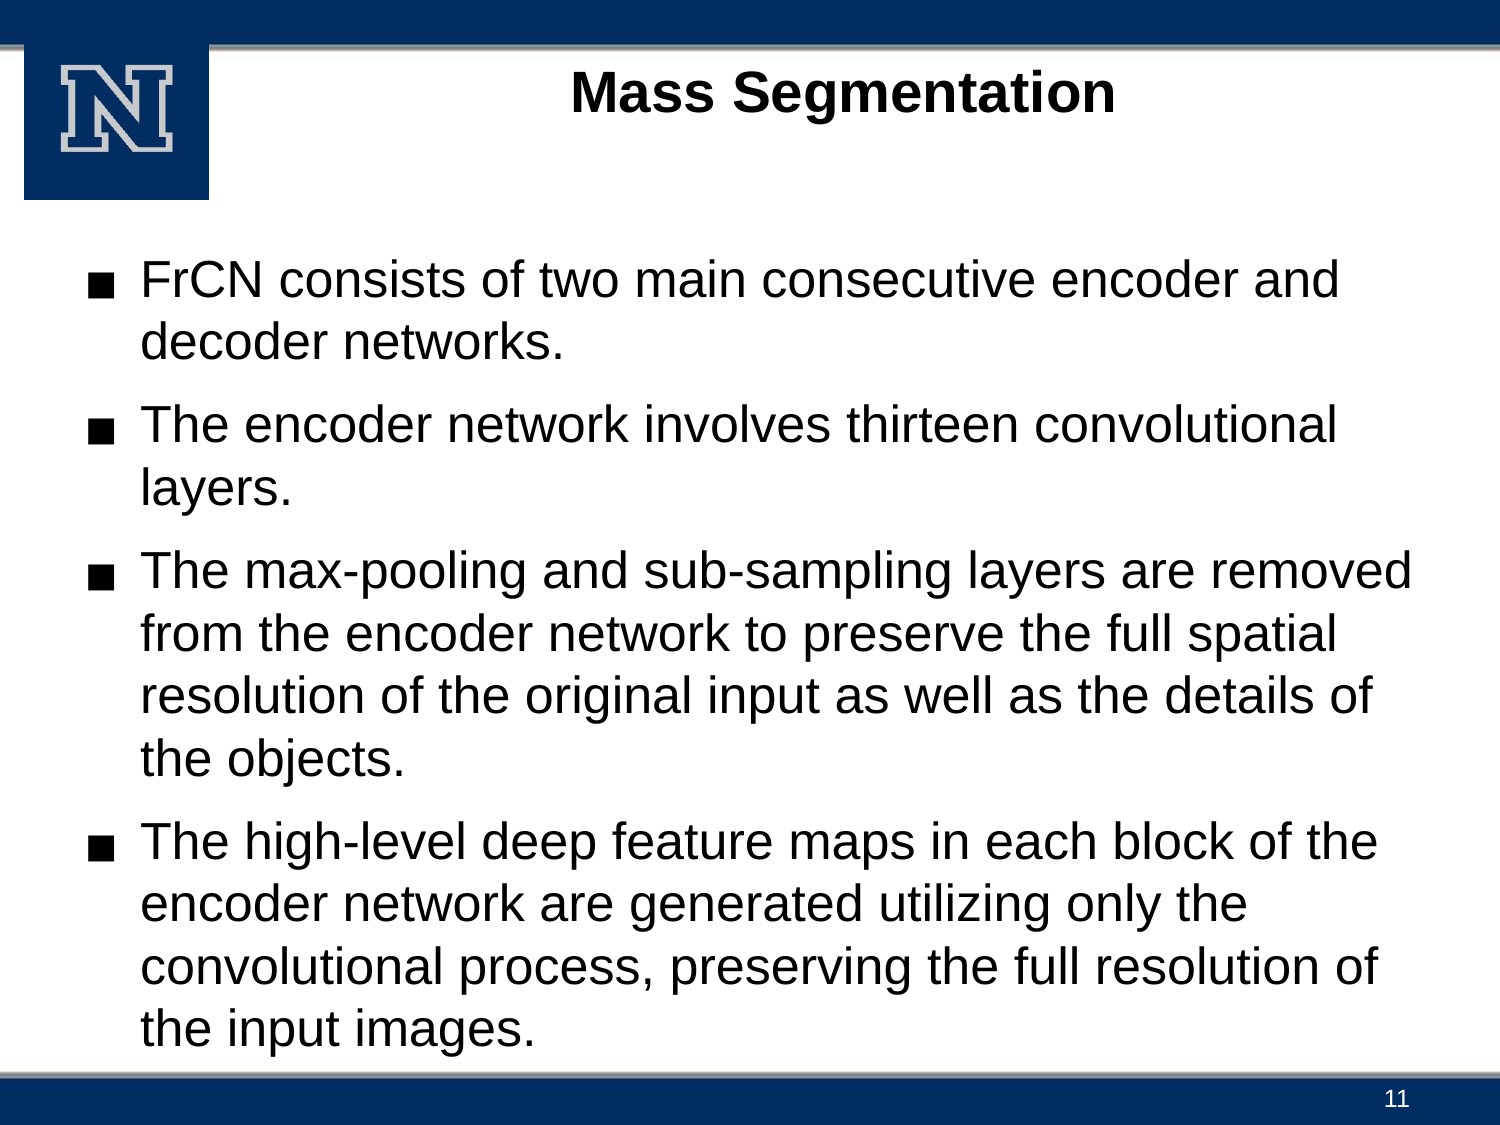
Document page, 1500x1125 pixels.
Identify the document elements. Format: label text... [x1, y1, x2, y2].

picture [0, 1062, 1500, 1125]
slide_number ‹#› [1074, 1074, 1425, 1119]
title Mass Segmentation [237, 62, 1450, 188]
picture [0, 0, 1500, 200]
list FrCN consists of two main consecutive encoder and decoder networks. The encoder network involves thirteen convolutional layers. The max-pooling and sub-sampling layers are removed from the encoder network to preserve the full spatial resolution of the original input as well as the details of the objects. The high-level deep feature maps in each block of the encoder network are generated utilizing only the convolutional process, preserving the full resolution of the input images. [50, 237, 1450, 1063]
